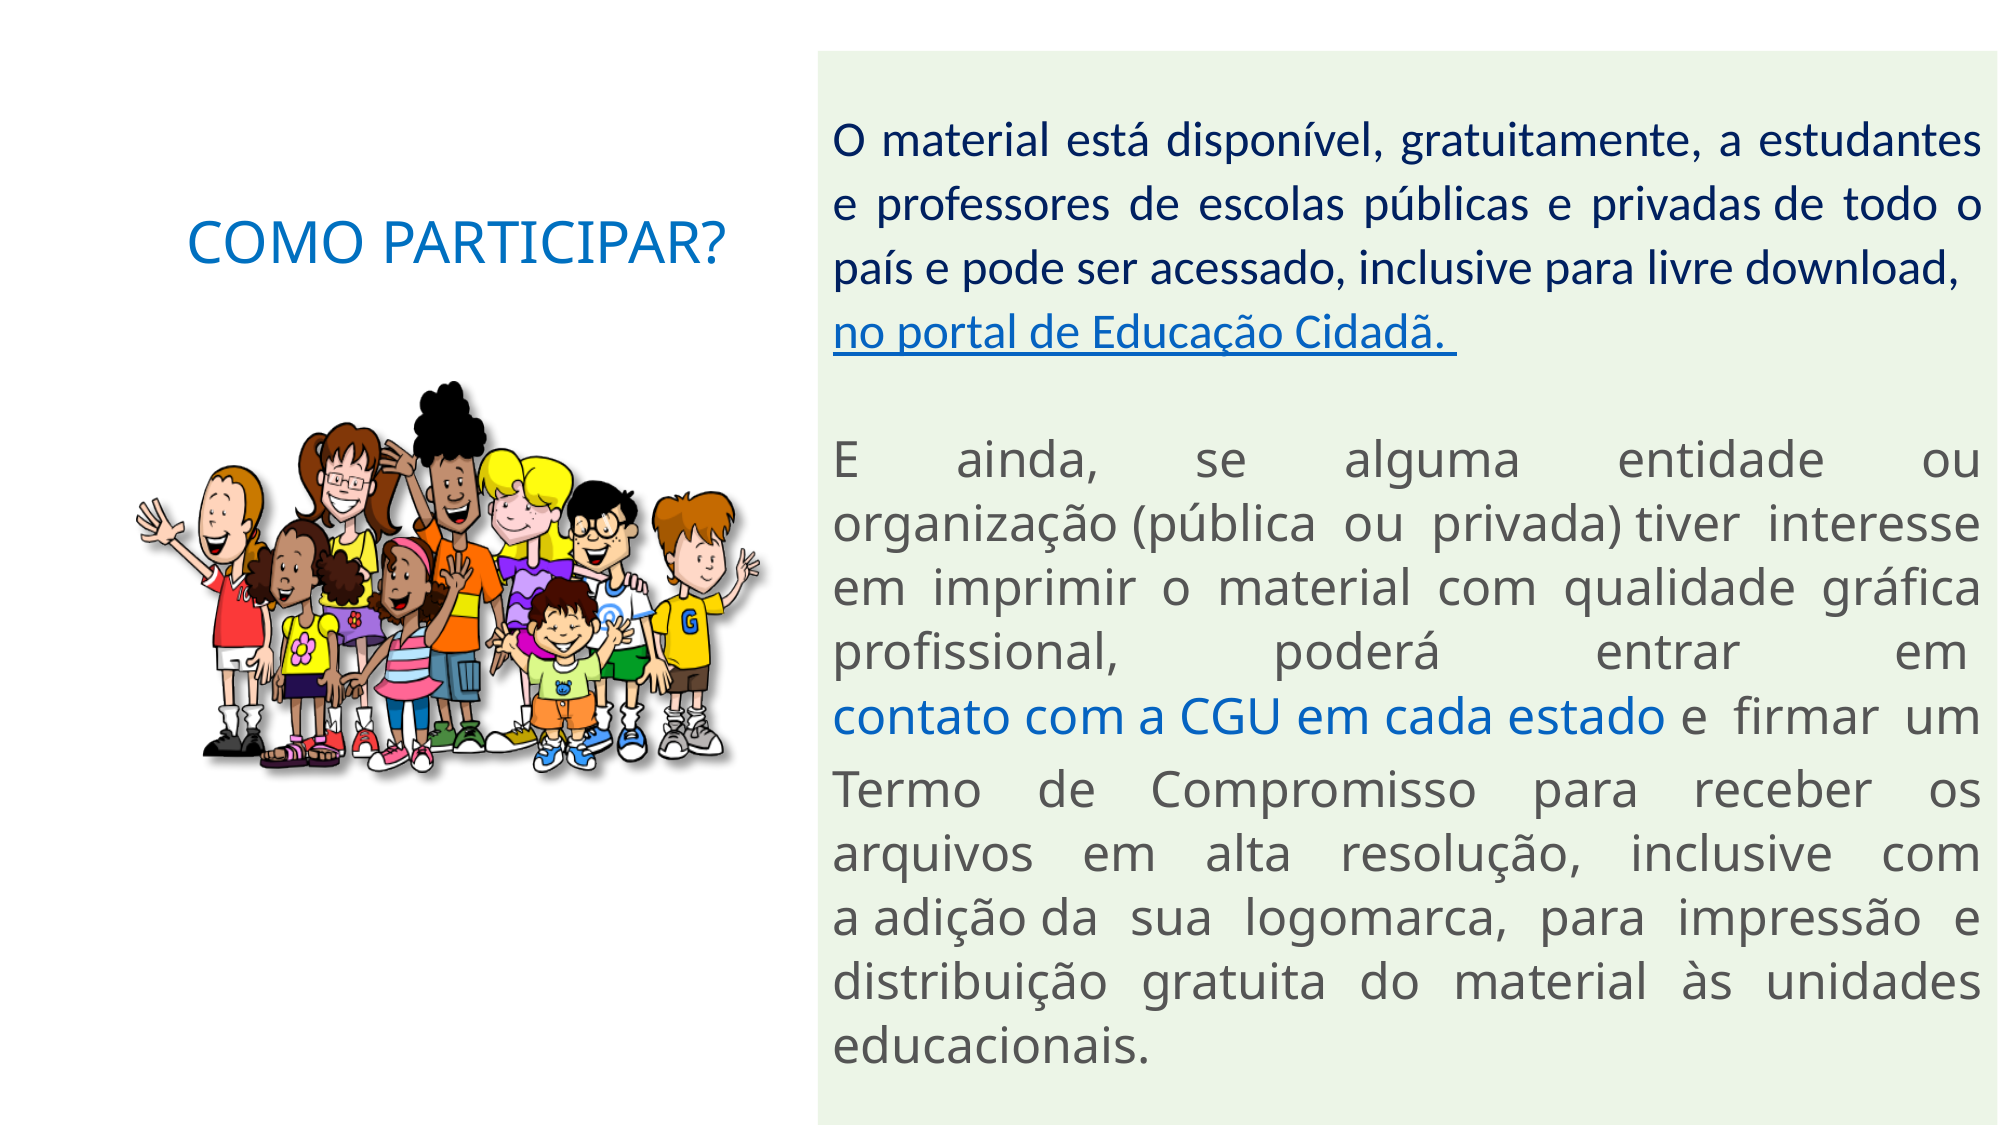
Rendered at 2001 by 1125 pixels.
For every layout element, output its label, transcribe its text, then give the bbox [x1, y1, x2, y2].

text_box O material está disponível, gratuitamente, a estudantes e professores de escolas públicas e privadas de todo o país e pode ser acessado, inclusive para livre download, no portal de Educação Cidadã. E ainda, se alguma entidade ou organização (pública ou privada) tiver interesse em imprimir o material com qualidade gráfica profissional, poderá entrar em contato com a CGU em cada estado e firmar um Termo de Compromisso para receber os arquivos em alta resolução, inclusive com a adição da sua logomarca, para impressão e distribuição gratuita do material às unidades educacionais. [817, 50, 1999, 1125]
picture [136, 381, 760, 773]
text_box COMO PARTICIPAR? [14, 50, 883, 286]
